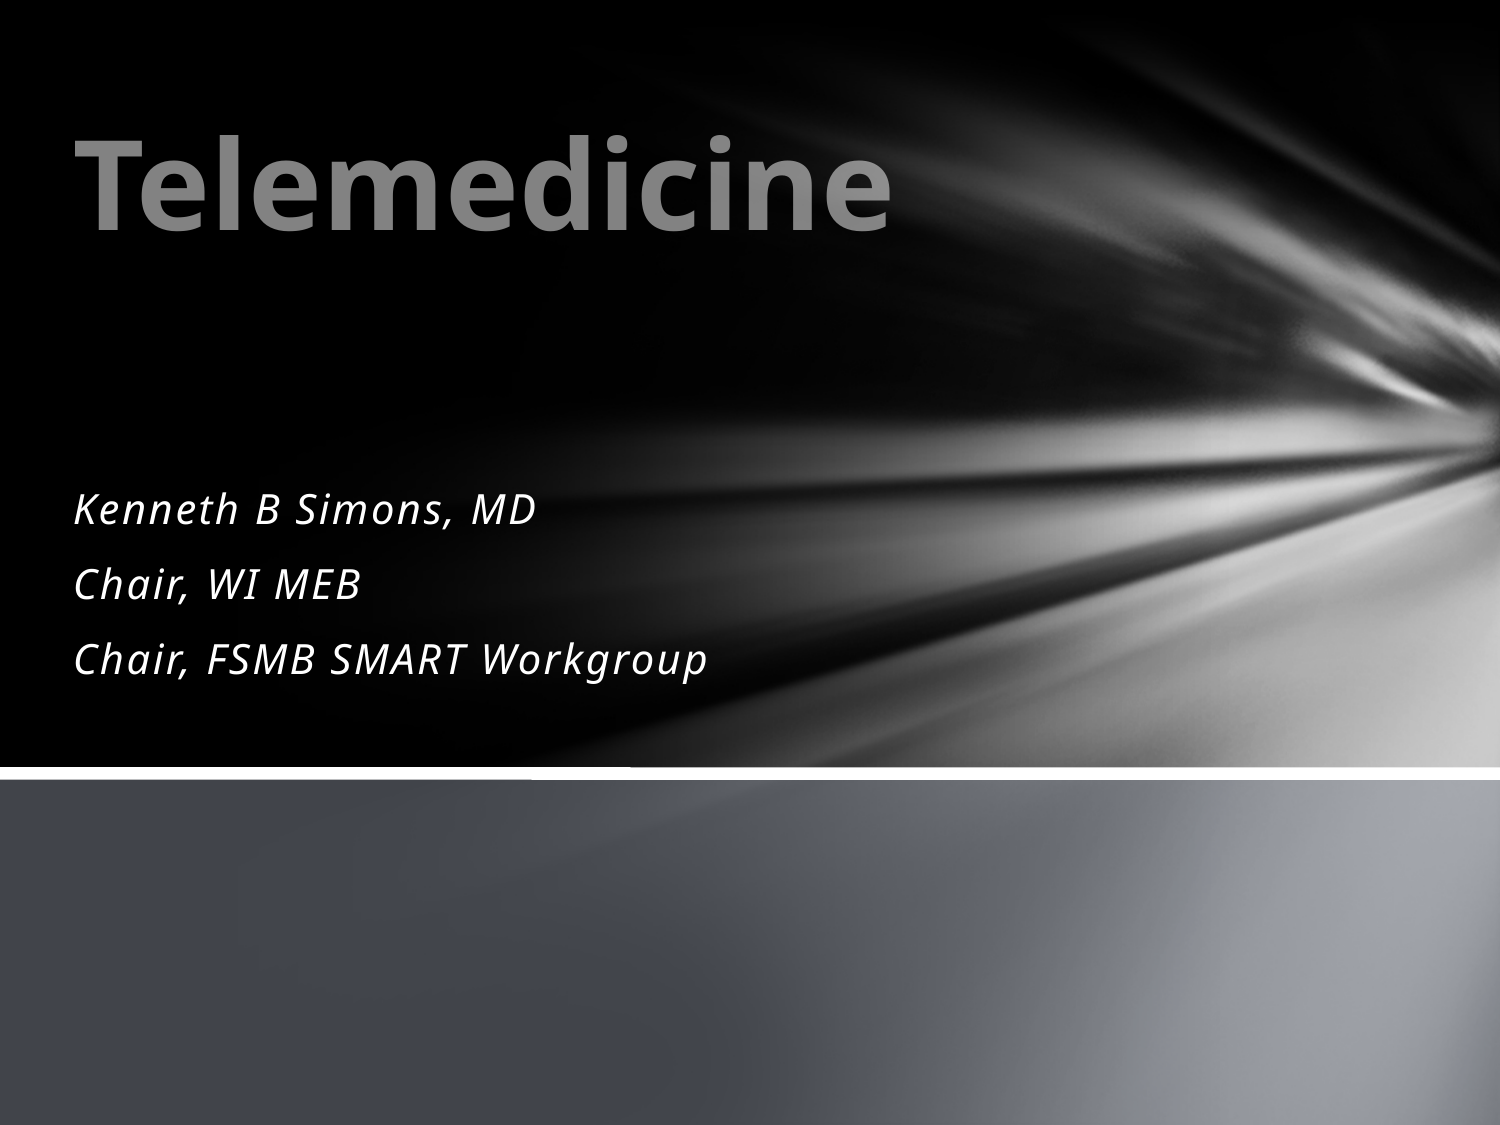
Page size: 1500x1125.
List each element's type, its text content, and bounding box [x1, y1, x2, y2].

subtitle Kenneth B Simons, MD Chair, WI MEB Chair, FSMB SMART Workgroup [57, 474, 808, 700]
title Telemedicine [57, 75, 1150, 263]
